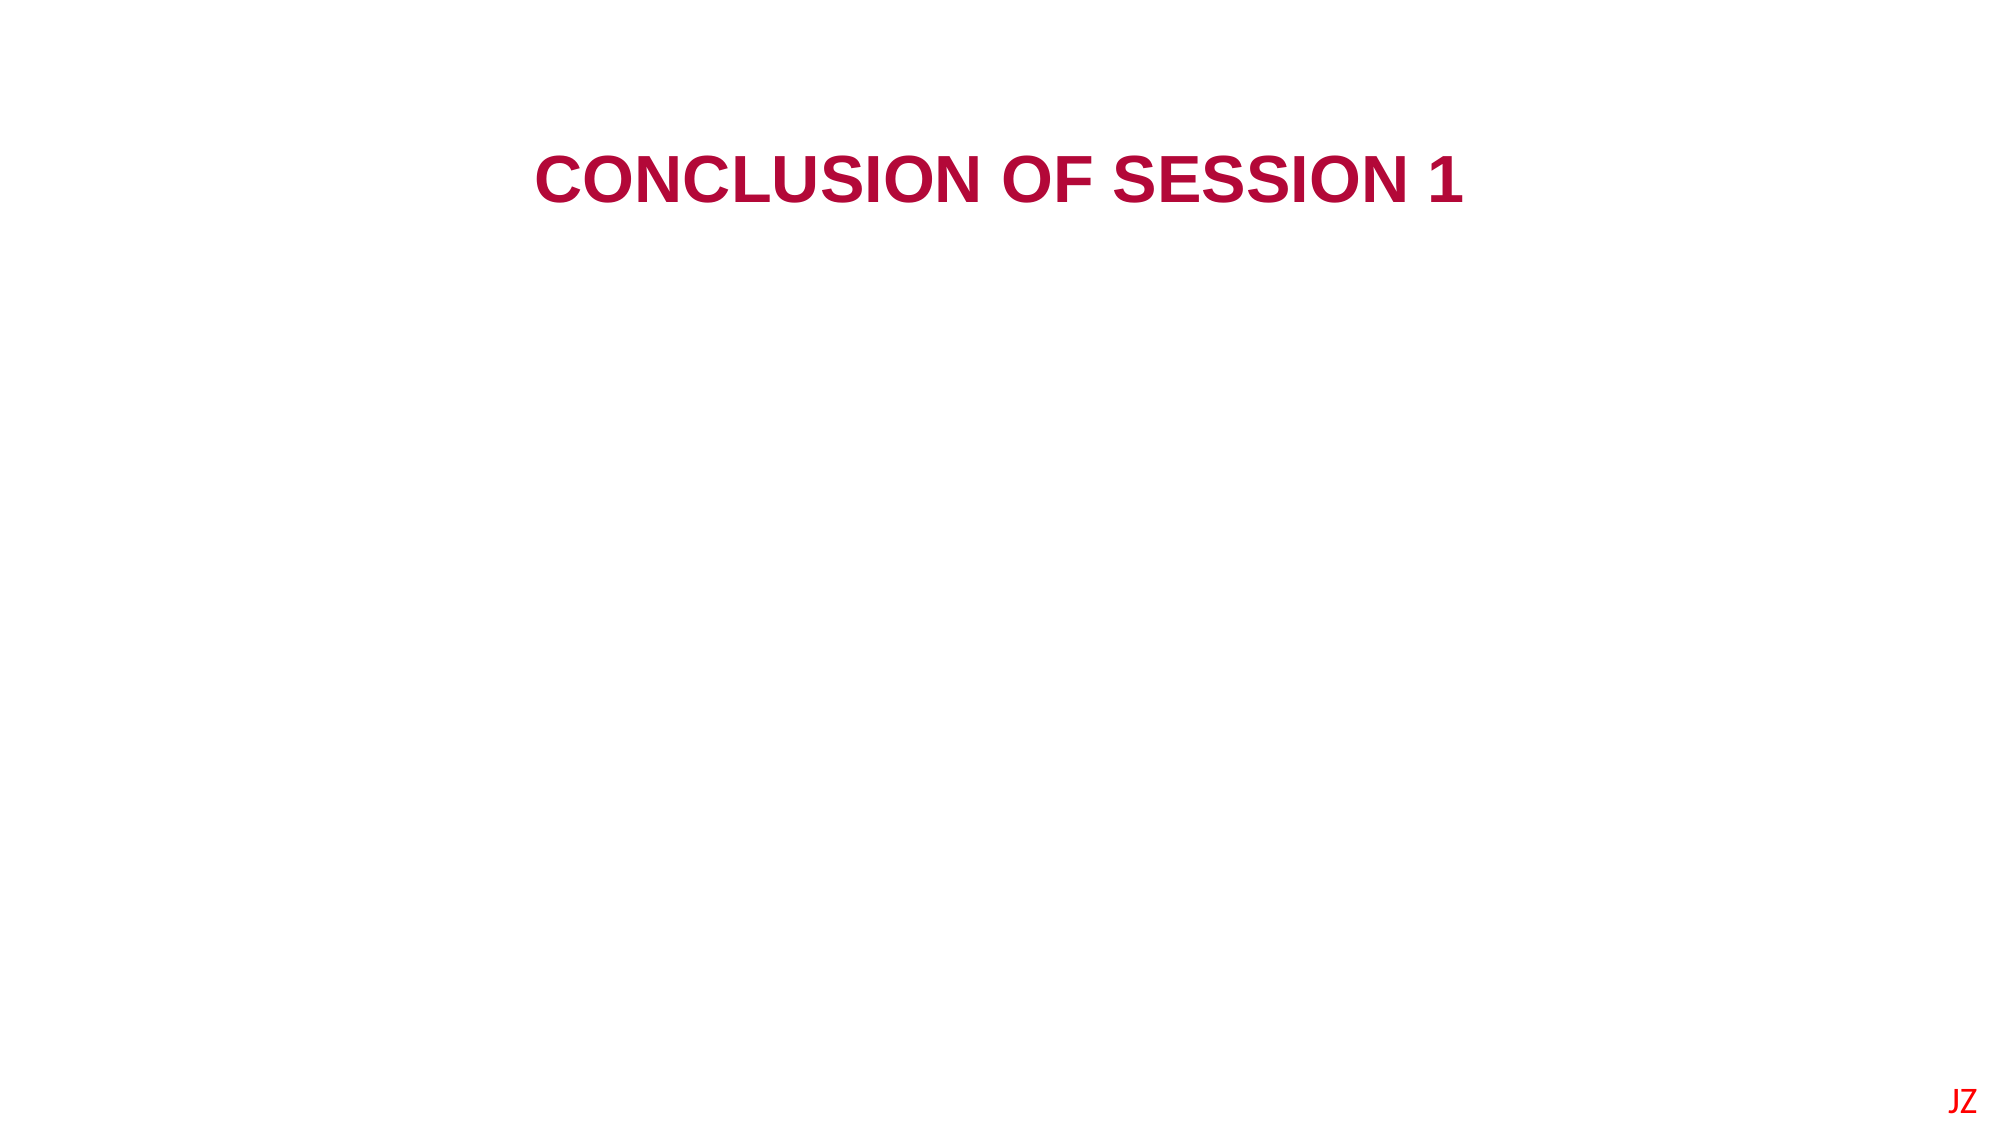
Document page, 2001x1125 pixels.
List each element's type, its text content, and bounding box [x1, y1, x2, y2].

text_box JZ [1933, 1068, 1993, 1125]
text_box CONCLUSION OF SESSION 1 [0, 126, 2000, 226]
